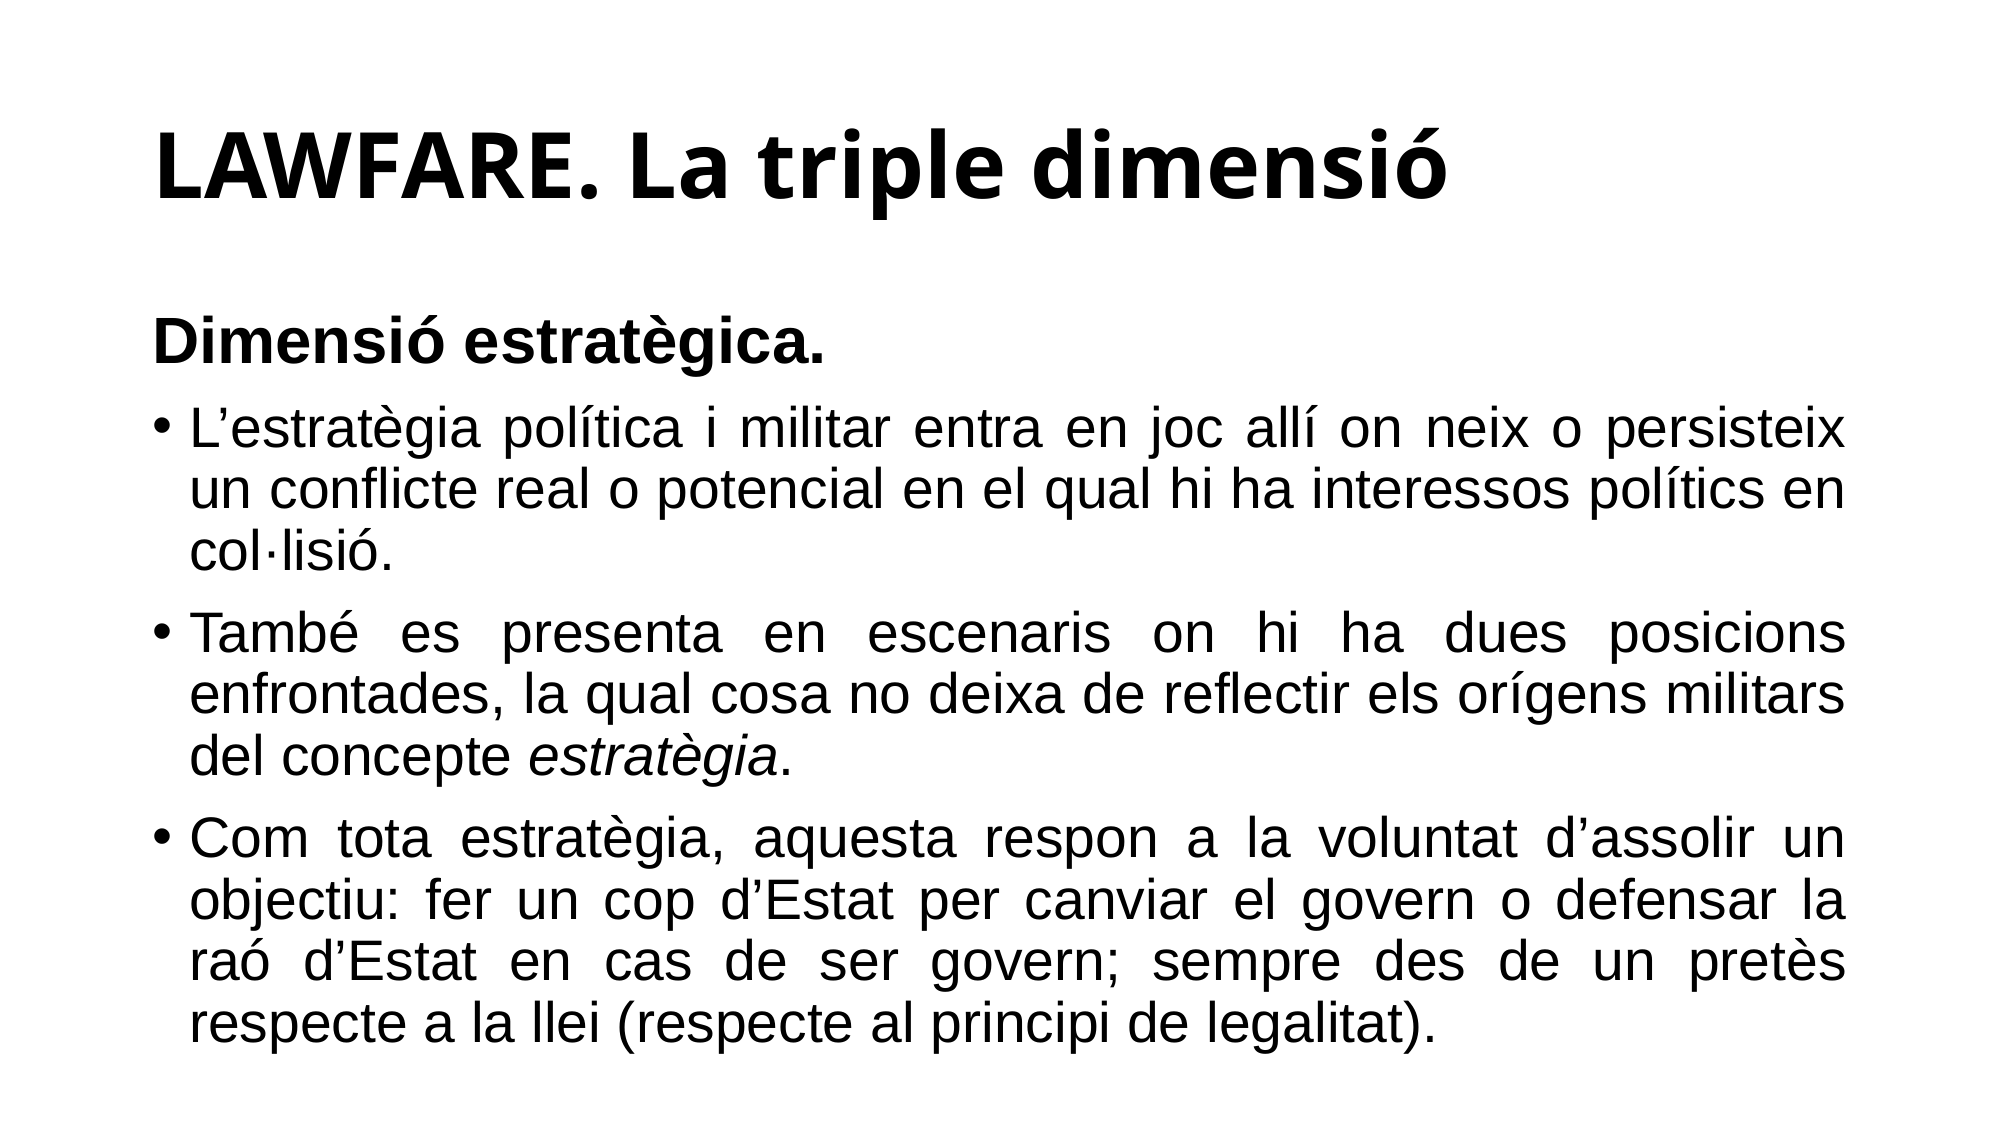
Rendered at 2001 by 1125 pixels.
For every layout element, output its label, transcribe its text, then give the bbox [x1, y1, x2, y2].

title LAWFARE. La triple dimensió [137, 59, 1863, 278]
list Dimensió estratègica. L’estratègia política i militar entra en joc allí on neix o persisteix un conflicte real o potencial en el qual hi ha interessos polítics en col·lisió. També es presenta en escenaris on hi ha dues posicions enfrontades, la qual cosa no deixa de reflectir els orígens militars del concepte estratègia. Com tota estratègia, aquesta respon a la voluntat d’assolir un objectiu: fer un cop d’Estat per canviar el govern o defensar la raó d’Estat en cas de ser govern; sempre des de un pretès respecte a la llei (respecte al principi de legalitat). [137, 299, 1863, 1066]
